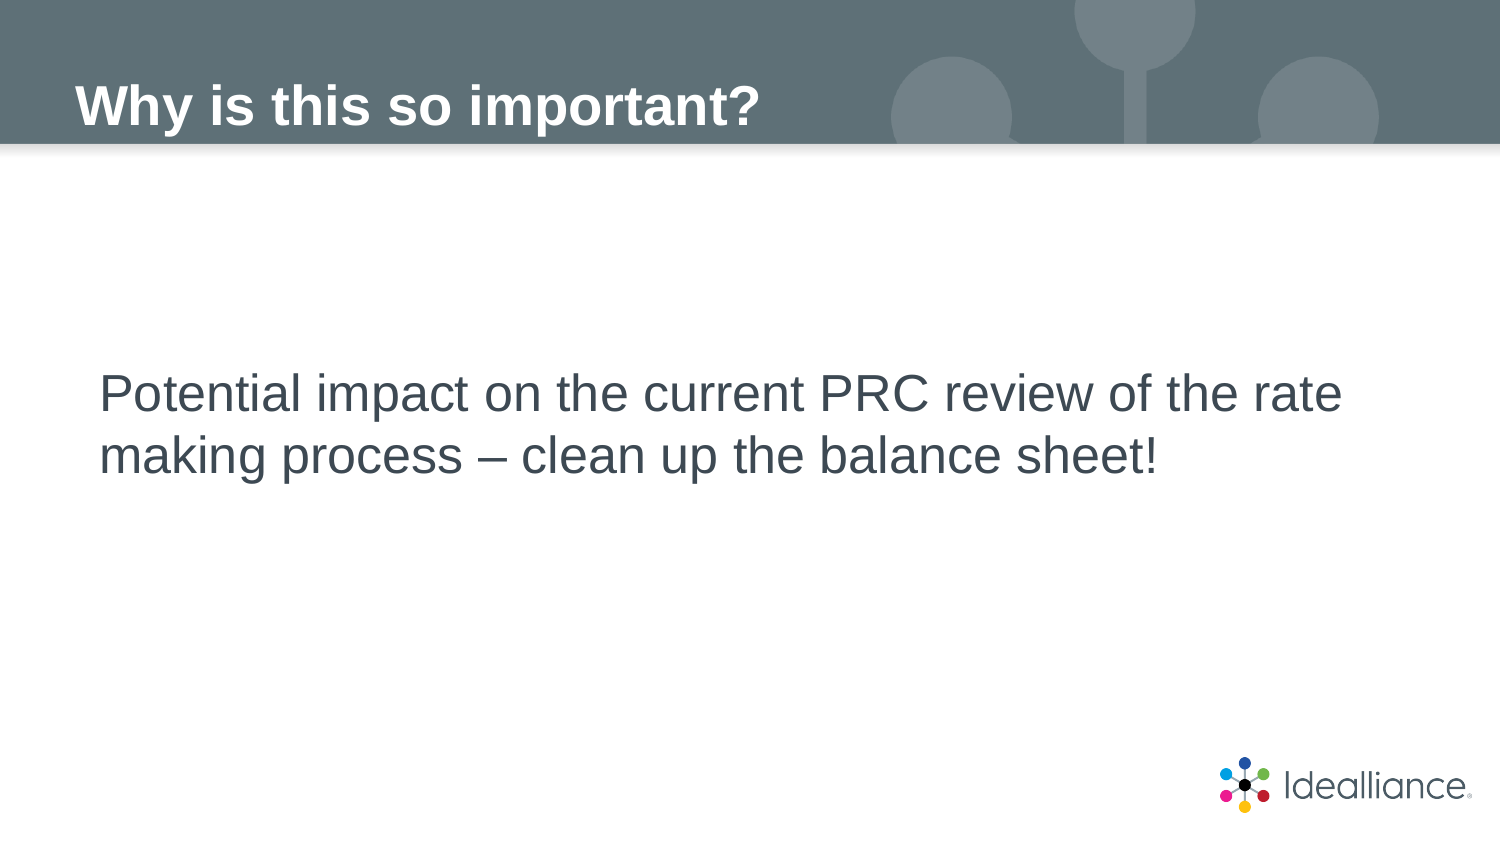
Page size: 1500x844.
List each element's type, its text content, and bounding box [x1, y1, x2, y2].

title Why is this so important? [75, 22, 1462, 137]
picture [0, 0, 1500, 844]
list Potential impact on the current PRC review of the rate making process – clean up the balance sheet! [99, 359, 1487, 493]
